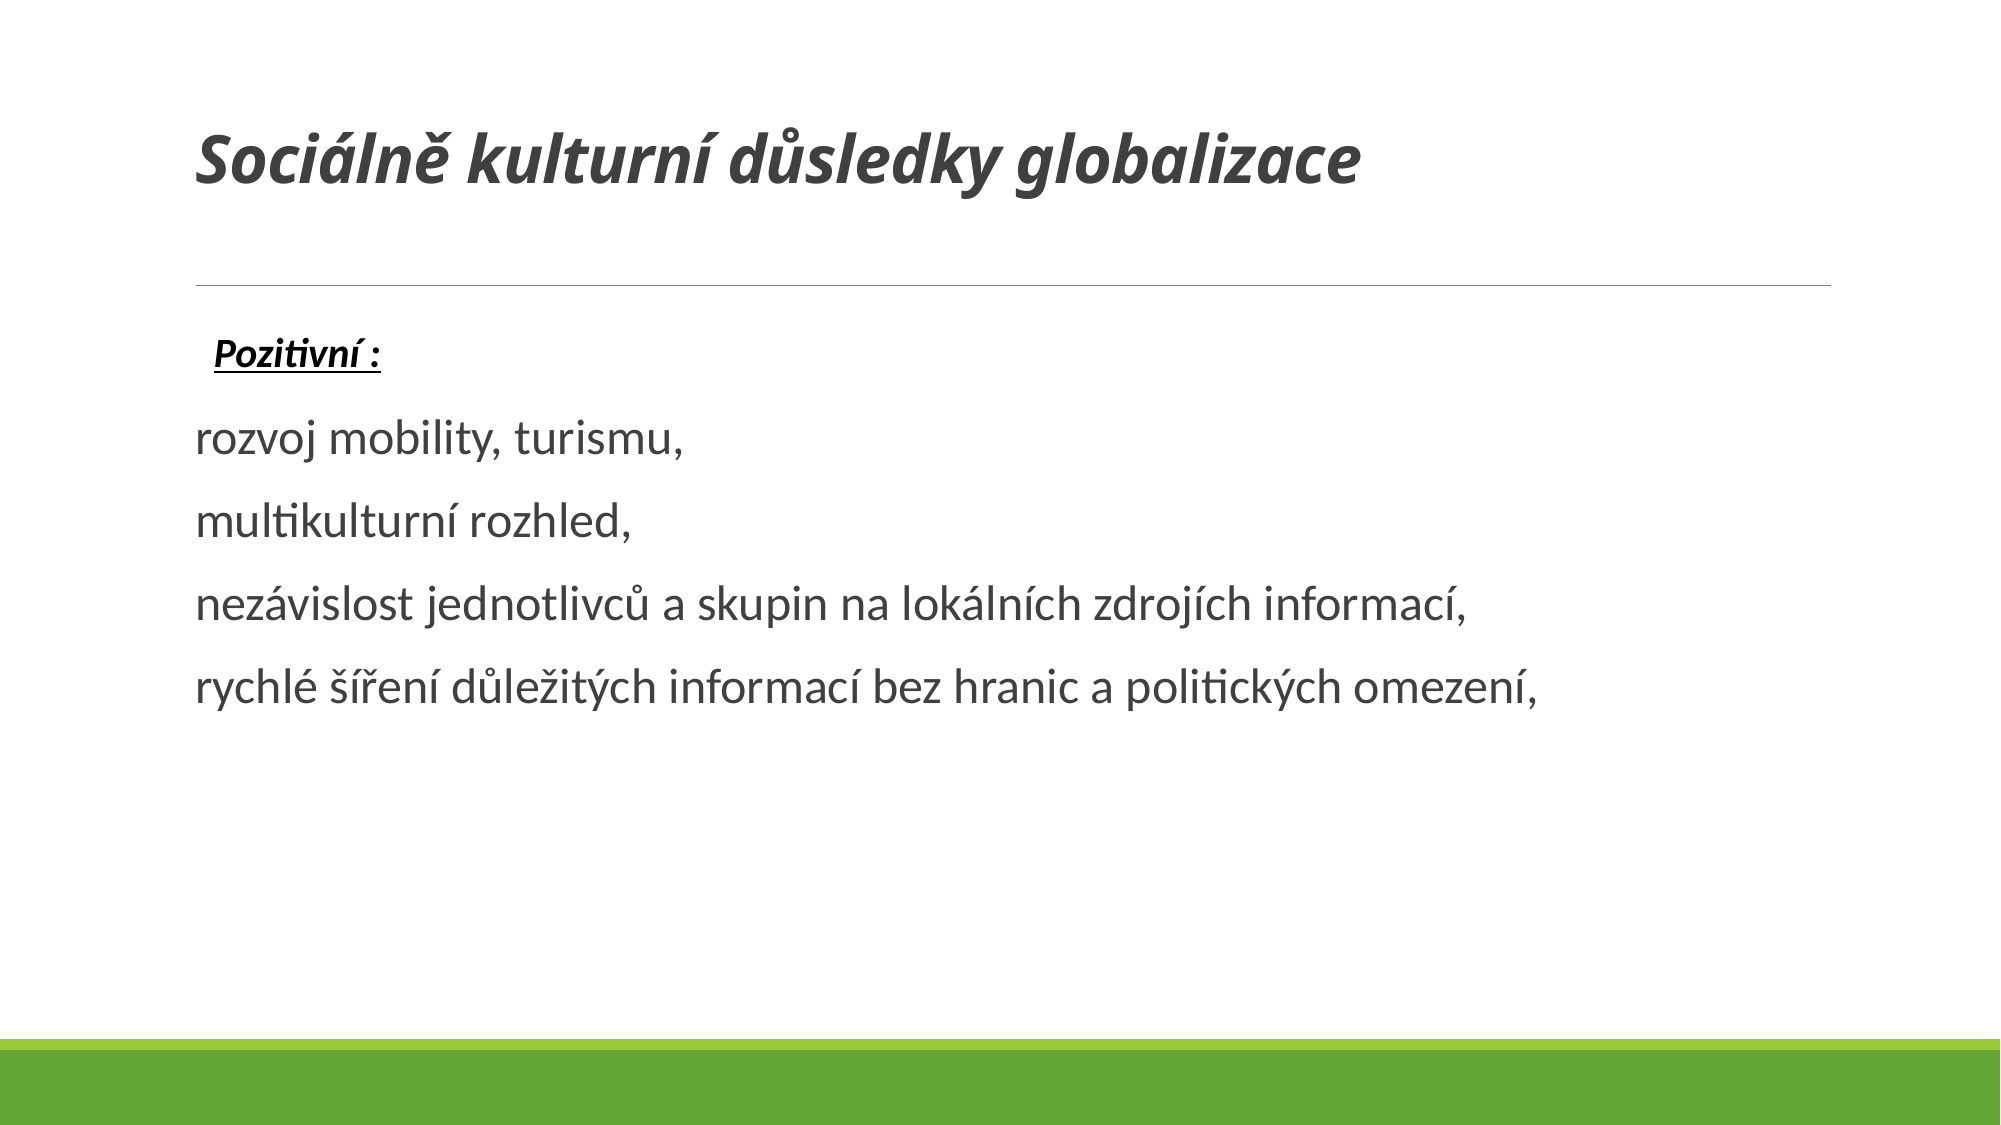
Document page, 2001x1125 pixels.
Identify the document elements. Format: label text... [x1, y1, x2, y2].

title Sociálně kulturní důsledky globalizace [180, 47, 1830, 285]
list Pozitivní : rozvoj mobility, turismu, multikulturní rozhled, nezávislost jednotlivců a skupin na lokálních zdrojích informací, rychlé šíření důležitých informací bez hranic a politických omezení, [180, 302, 1830, 963]
